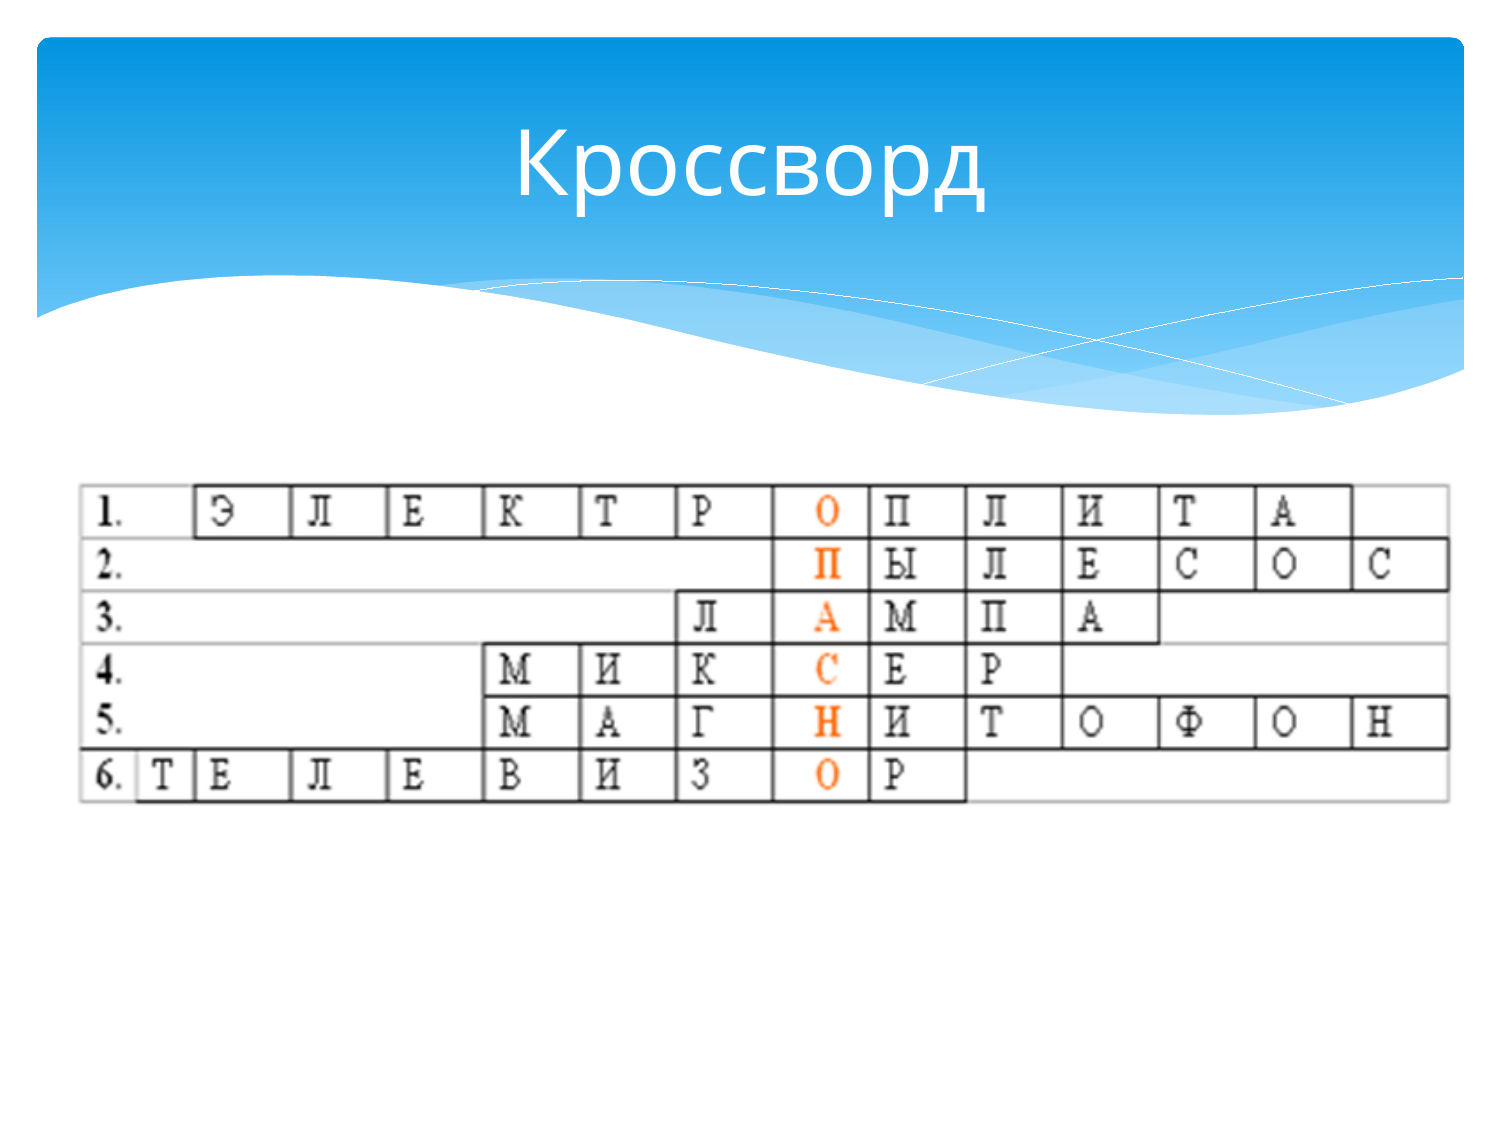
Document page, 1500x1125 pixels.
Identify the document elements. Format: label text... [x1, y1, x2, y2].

title Кроссворд [75, 55, 1425, 261]
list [76, 479, 1456, 809]
